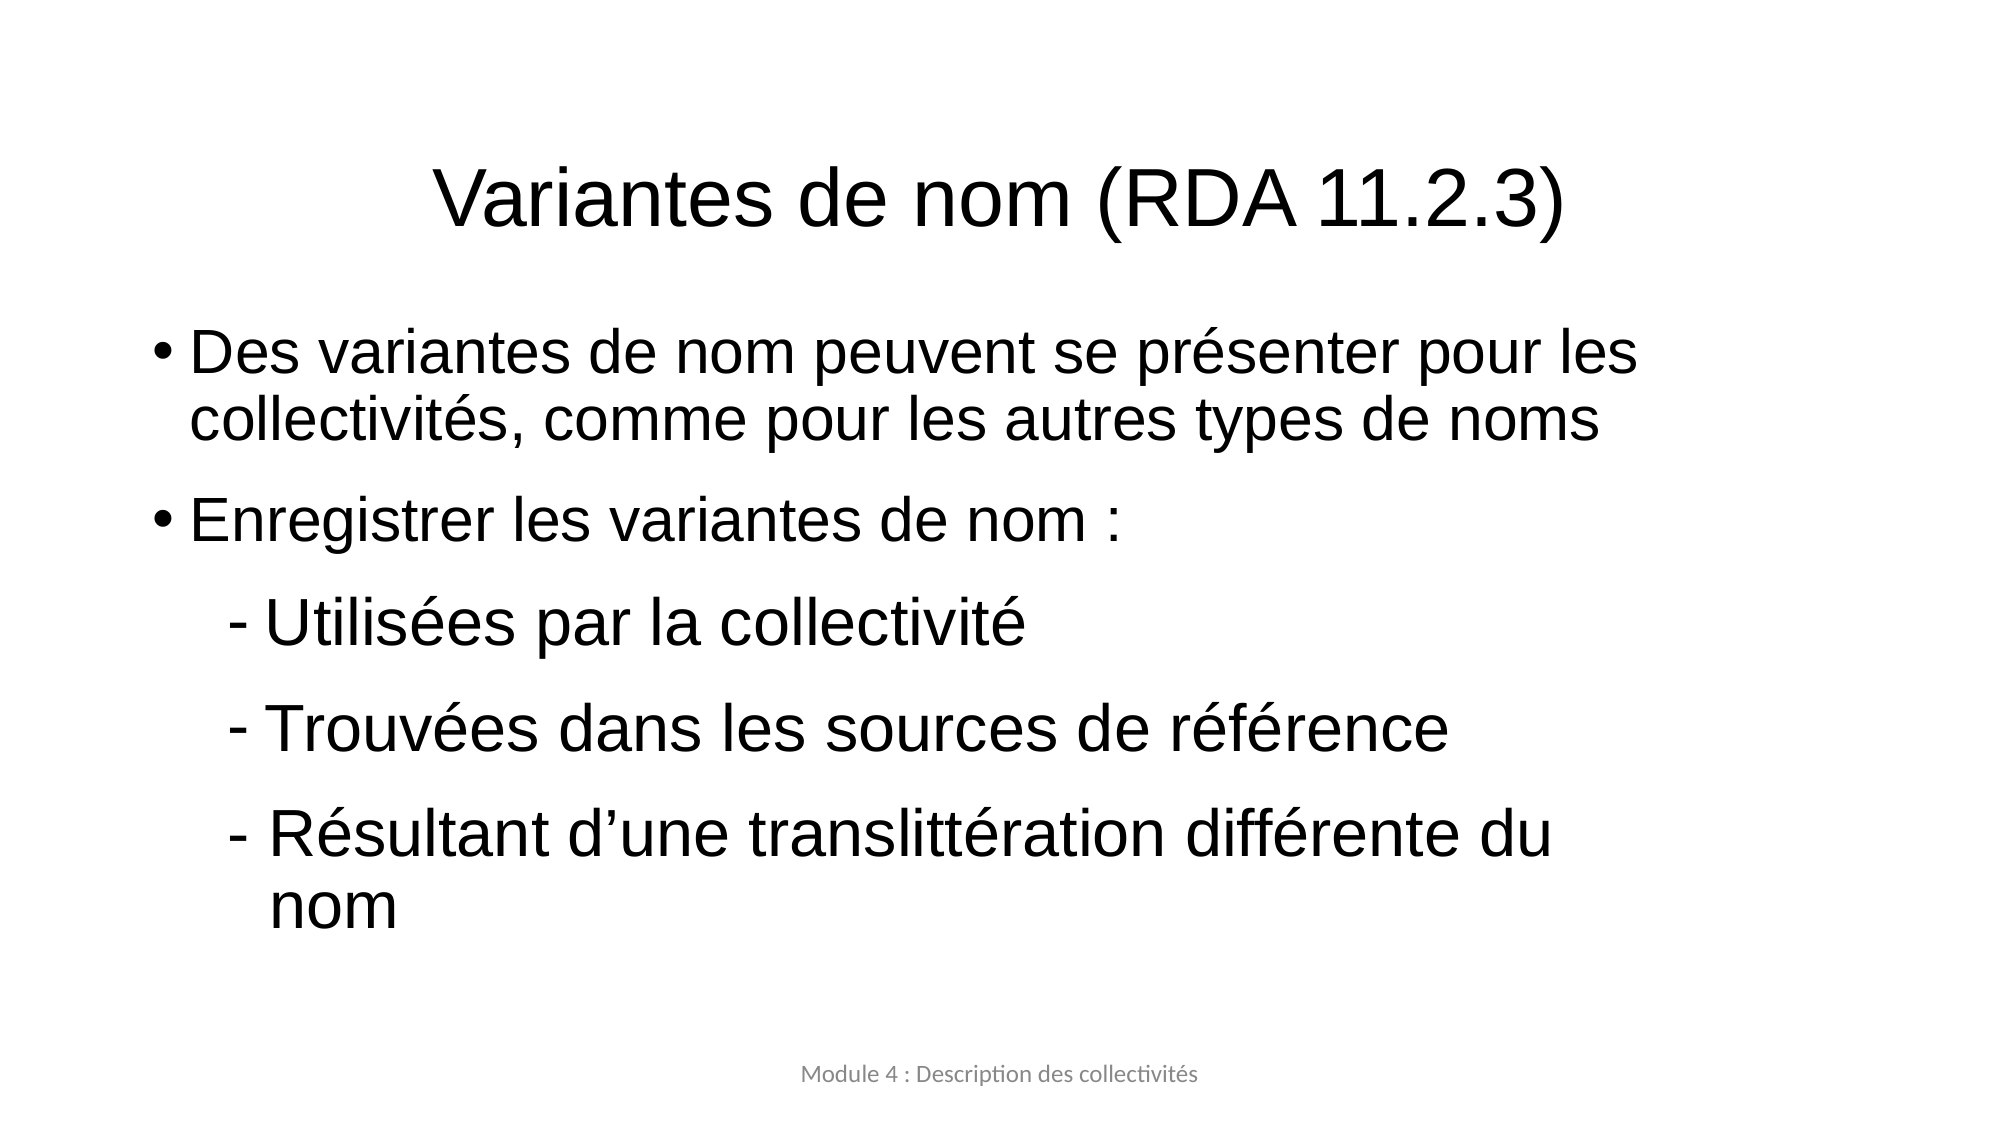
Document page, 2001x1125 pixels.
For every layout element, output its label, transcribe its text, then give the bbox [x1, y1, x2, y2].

footer Module 4 : Description des collectivités [662, 1042, 1338, 1103]
title Variantes de nom (RDA 11.2.3) [137, 100, 1863, 210]
list Des variantes de nom peuvent se présenter pour les collectivités, comme pour les autres types de noms Enregistrer les variantes de nom : Utilisées par la collectivité Trouvées dans les sources de référence - Résultant d’une translittération différente du nom [137, 311, 1663, 1041]
